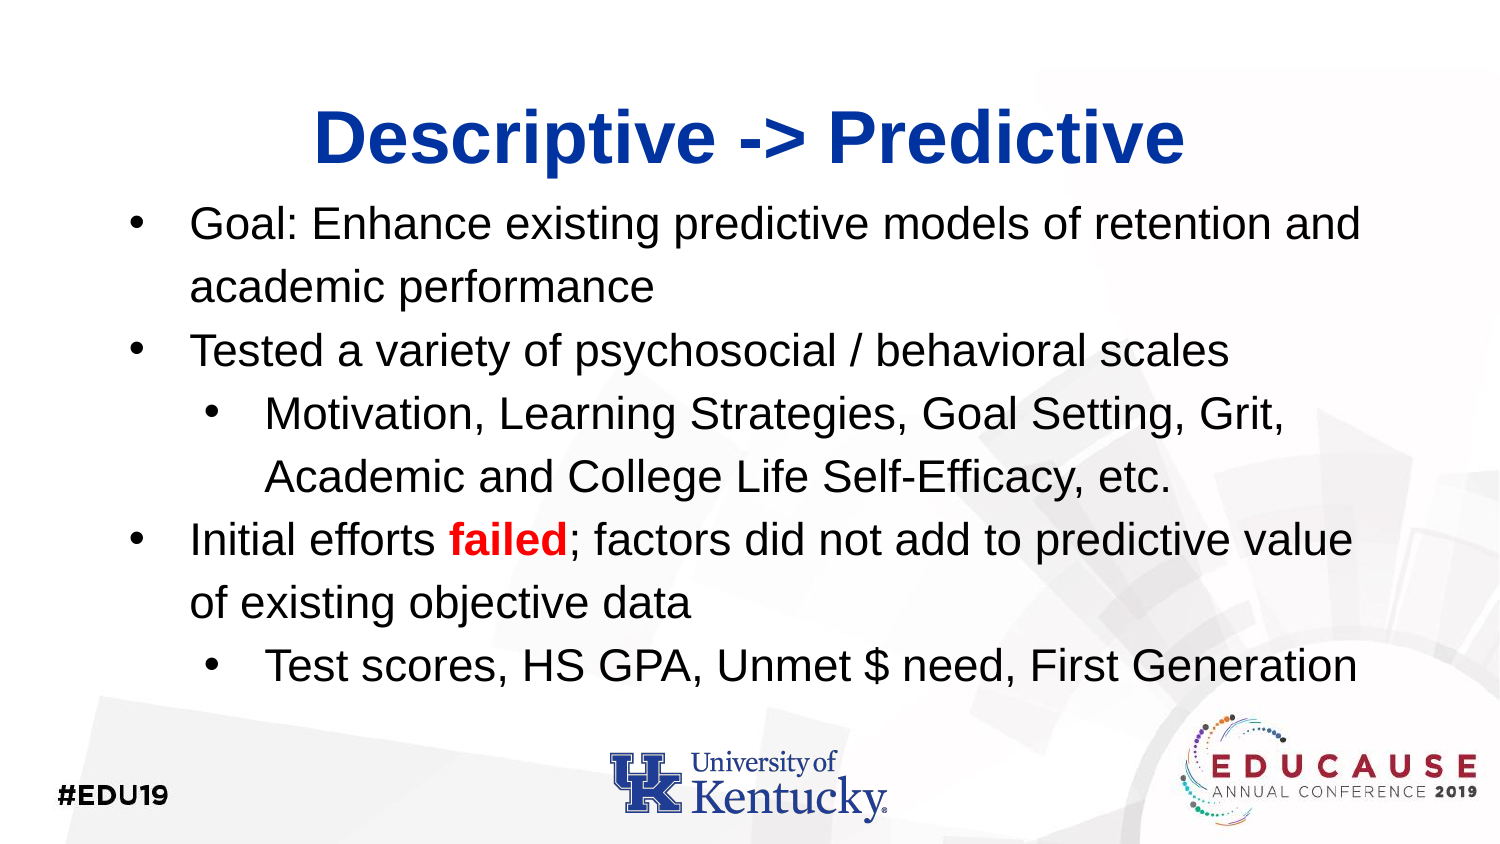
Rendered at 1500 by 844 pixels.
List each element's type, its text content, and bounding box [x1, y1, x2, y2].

picture [0, 0, 1500, 844]
list Goal: Enhance existing predictive models of retention and academic performance Tested a variety of psychosocial / behavioral scales Motivation, Learning Strategies, Goal Setting, Grit, Academic and College Life Self-Efficacy, etc. Initial efforts failed; factors did not add to predictive value of existing objective data Test scores, HS GPA, Unmet $ need, First Generation [103, 180, 1397, 716]
title Descriptive -> Predictive [103, 44, 1397, 180]
